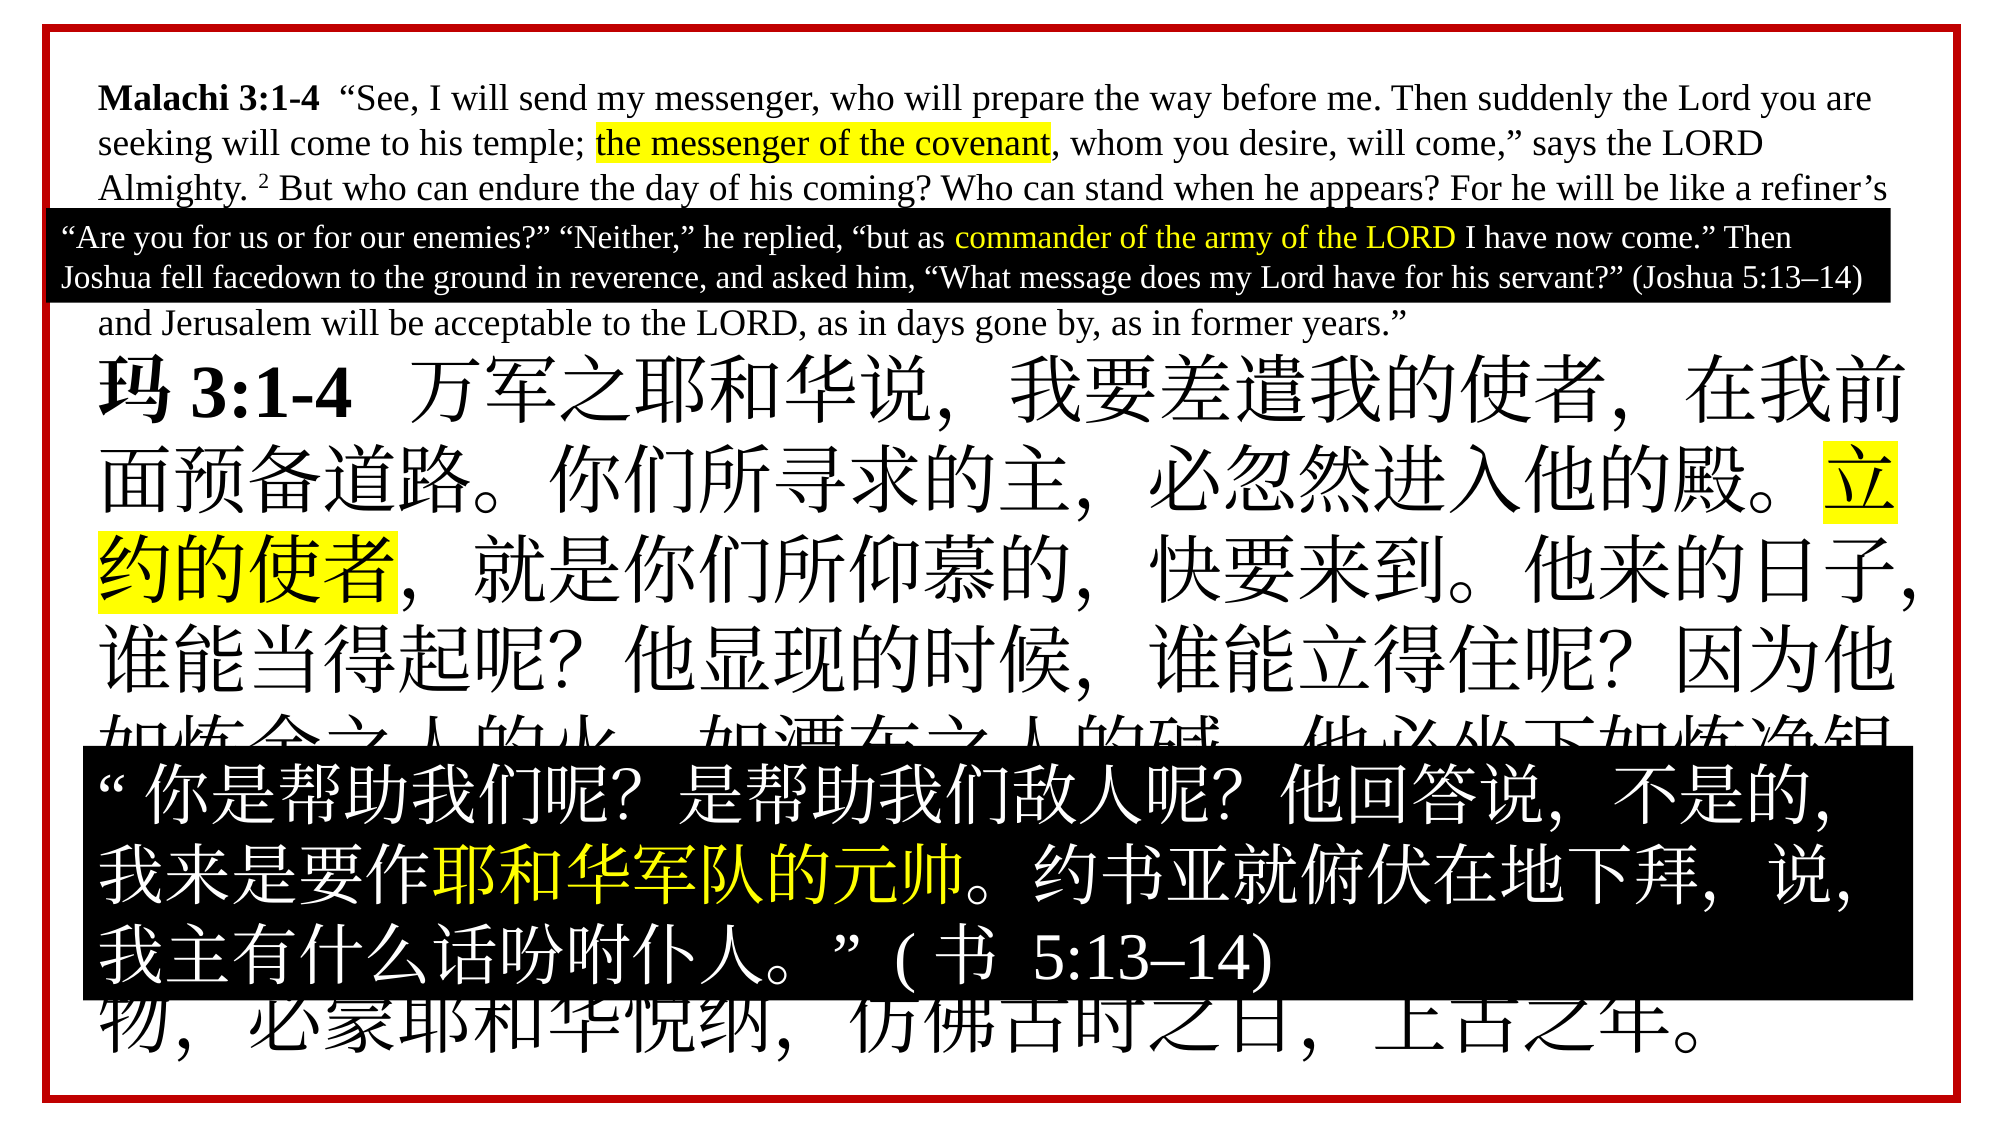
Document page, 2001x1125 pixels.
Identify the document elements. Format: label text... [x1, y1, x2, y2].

text_box [45, 27, 1958, 1100]
text_box “你是帮助我们呢？是帮助我们敌人呢？他回答说，不是的，我来是要作耶和华军队的元帅。约书亚就俯伏在地下拜，说，我主有什么话吩咐仆人。” (书 5:13–14) [83, 745, 1914, 1001]
text_box “Are you for us or for our enemies?” “Neither,” he replied, “but as commander of the army of the LORD I have now come.” Then Joshua fell facedown to the ground in reverence, and asked him, “What message does my Lord have for his servant?” (Joshua 5:13–14) [46, 208, 1891, 303]
